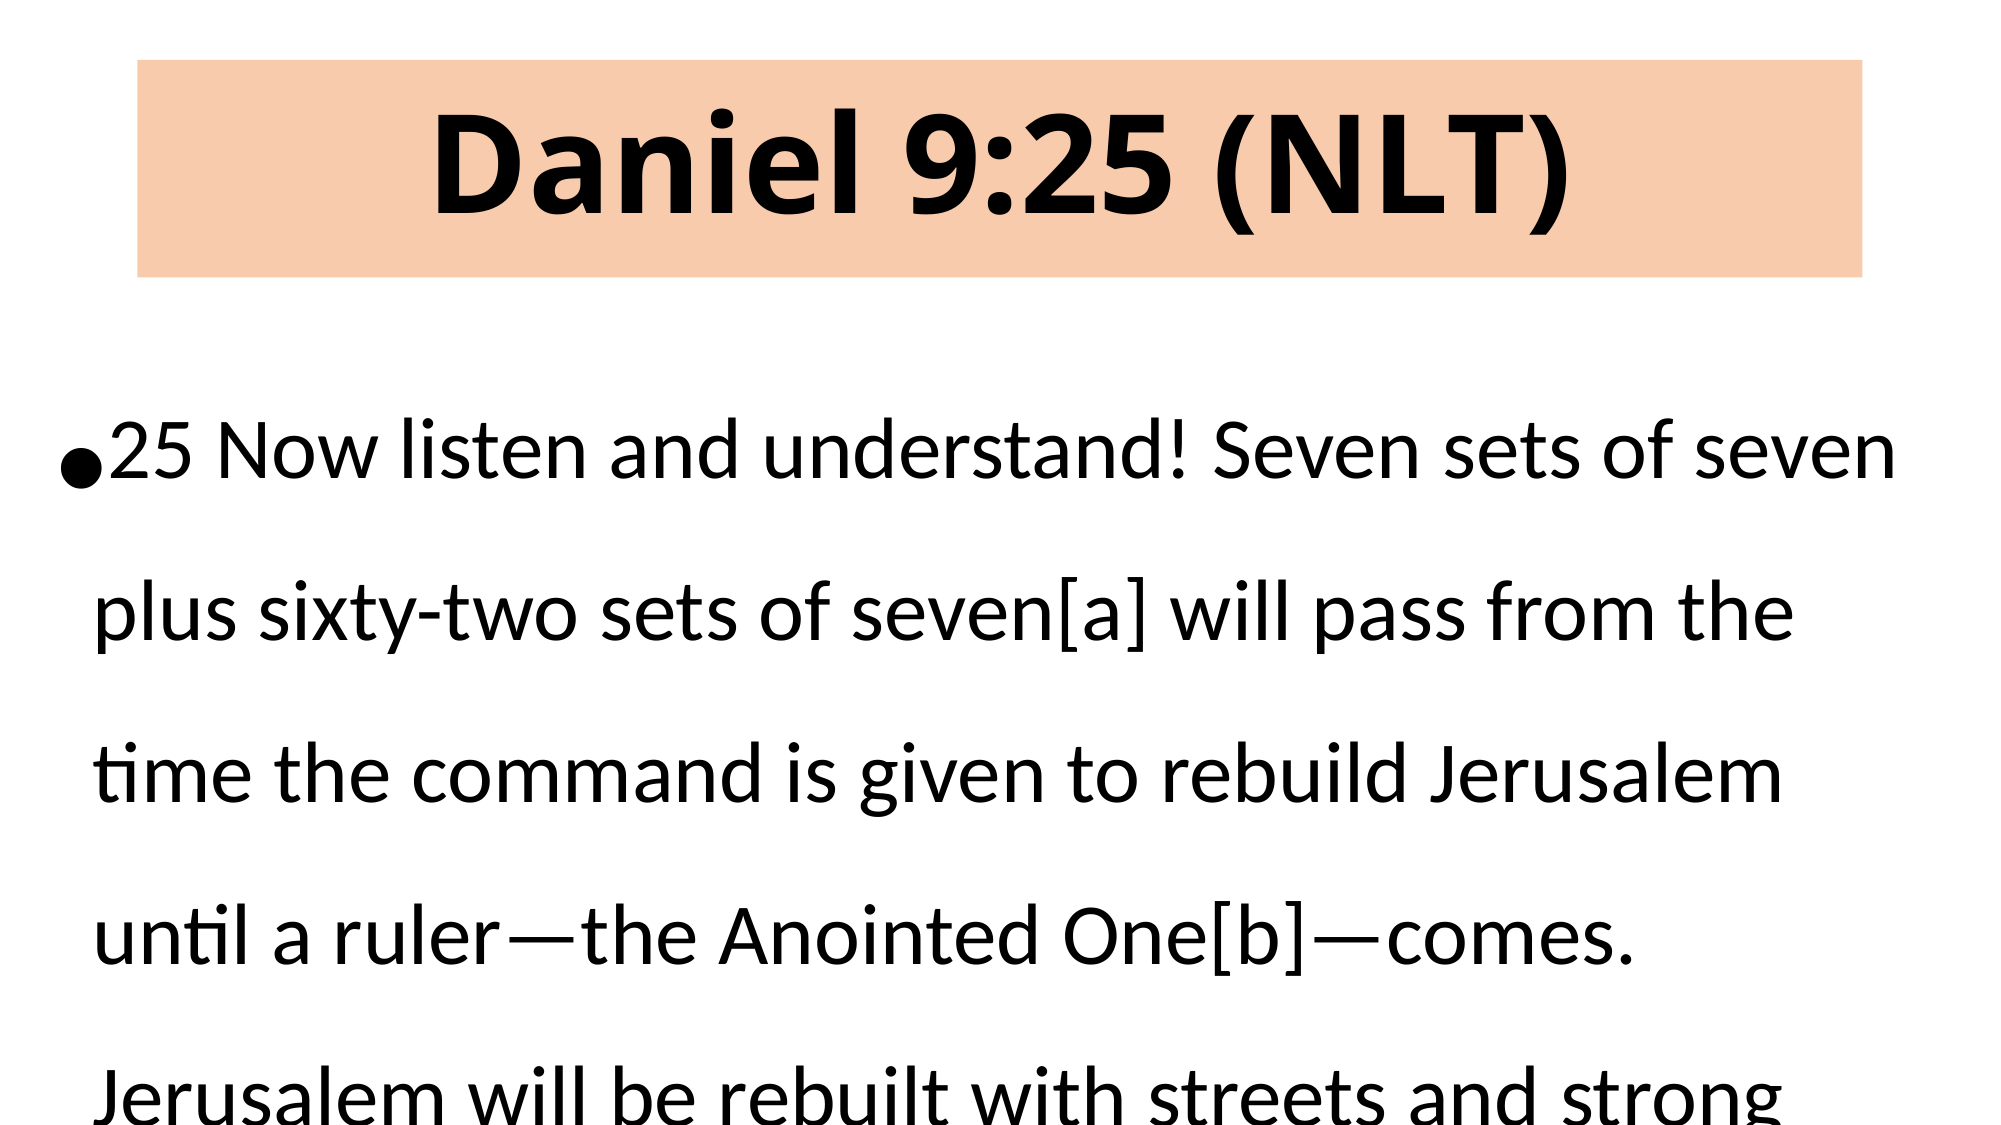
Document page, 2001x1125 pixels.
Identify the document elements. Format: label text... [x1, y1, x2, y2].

title Daniel 9:25 (NLT) [137, 59, 1863, 278]
list 25 Now listen and understand! Seven sets of seven plus sixty-two sets of seven[a] will pass from the time the command is given to rebuild Jerusalem until a ruler—the Anointed One[b]—comes. Jerusalem will be rebuilt with streets and strong defenses,[c] despite the perilous times. [40, 386, 1957, 1101]
